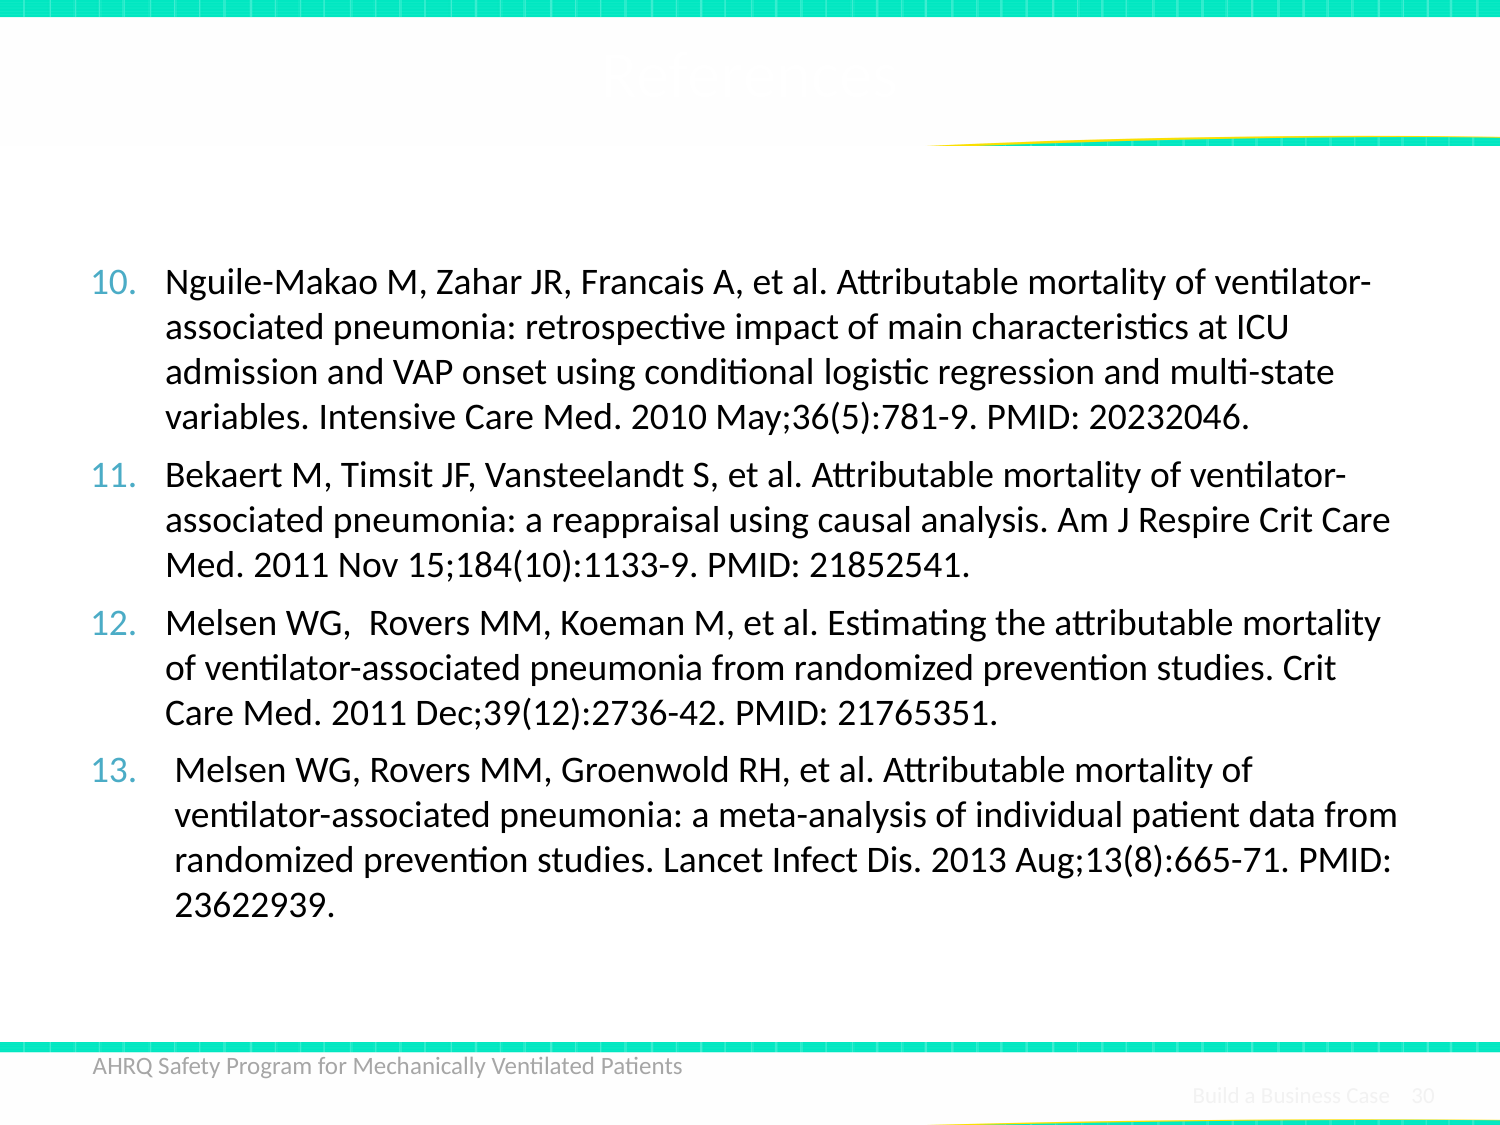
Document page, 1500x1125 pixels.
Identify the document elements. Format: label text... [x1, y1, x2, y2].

picture [0, 0, 1500, 146]
title References [75, 5, 1425, 138]
list Nguile-Makao M, Zahar JR, Francais A, et al. Attributable mortality of ventilator-associated pneumonia: retrospective impact of main characteristics at ICU admission and VAP onset using conditional logistic regression and multi-state variables. Intensive Care Med. 2010 May;36(5):781-9. PMID: 20232046. Bekaert M, Timsit JF, Vansteelandt S, et al. Attributable mortality of ventilator-associated pneumonia: a reappraisal using causal analysis. Am J Respire Crit Care Med. 2011 Nov 15;184(10):1133-9. PMID: 21852541. Melsen WG, Rovers MM, Koeman M, et al. Estimating the attributable mortality of ventilator-associated pneumonia from randomized prevention studies. Crit Care Med. 2011 Dec;39(12):2736-42. PMID: 21765351. Melsen WG, Rovers MM, Groenwold RH, et al. Attributable mortality of ventilator-associated pneumonia: a meta-analysis of individual patient data from randomized prevention studies. Lancet Infect Dis. 2013 Aug;13(8):665-71. PMID: 23622939. [75, 249, 1425, 1027]
picture [0, 1042, 1500, 1125]
